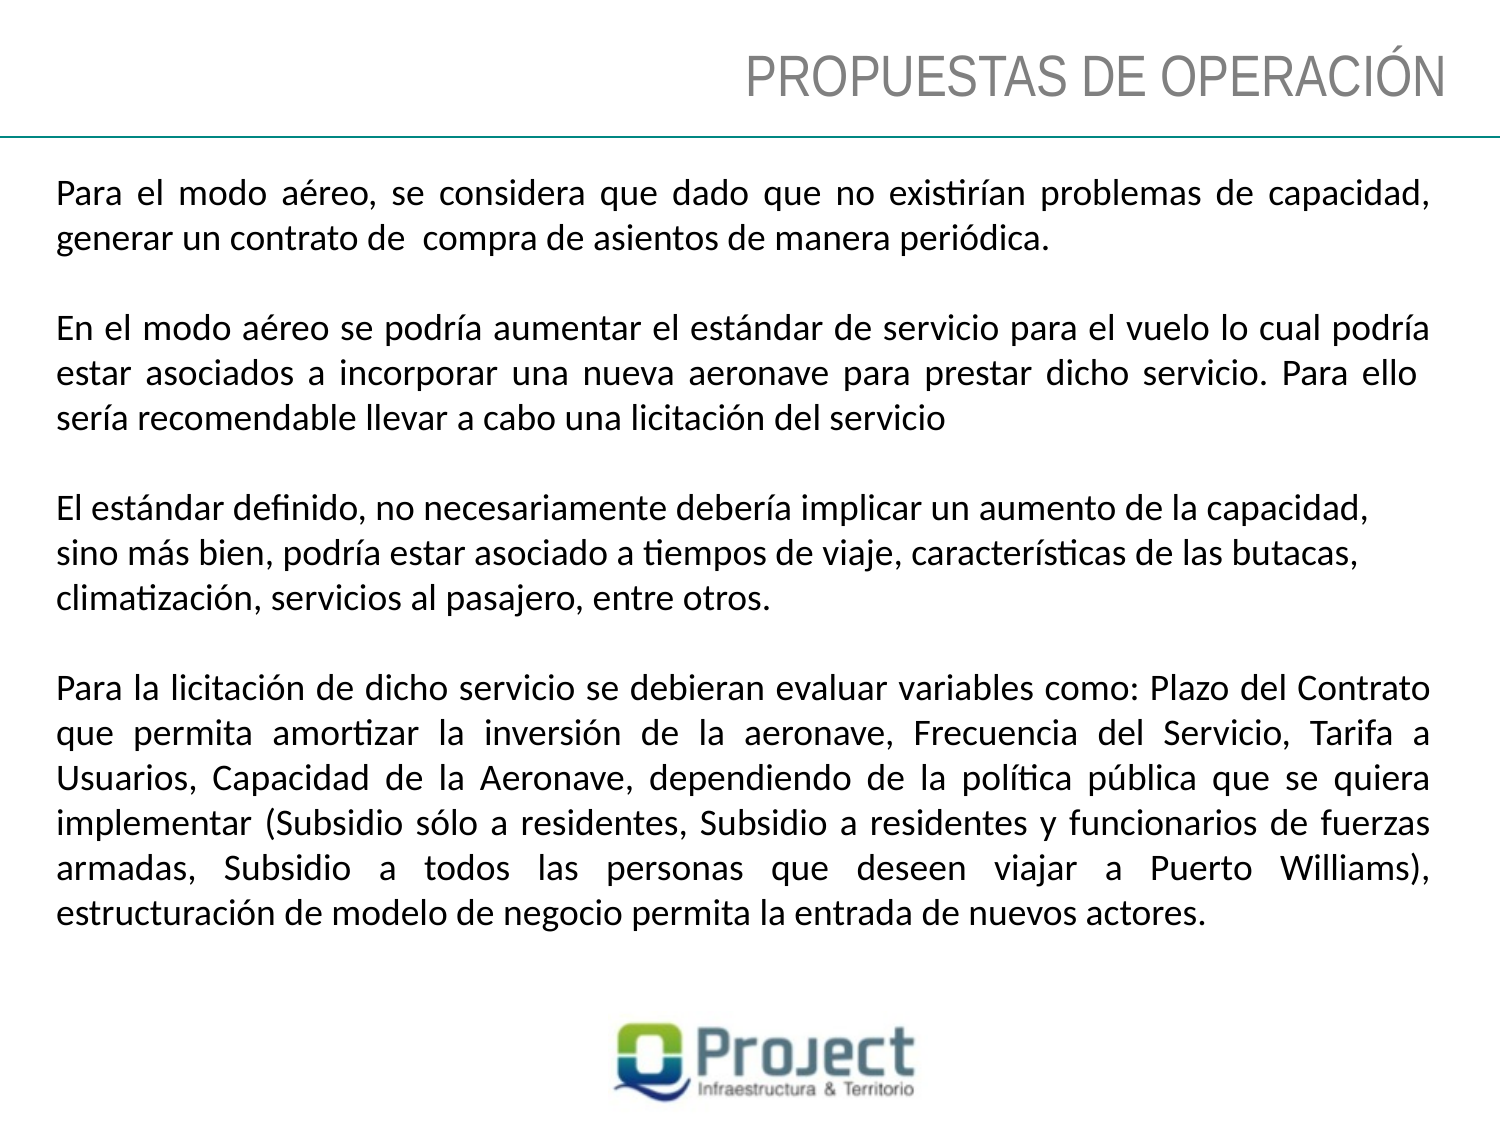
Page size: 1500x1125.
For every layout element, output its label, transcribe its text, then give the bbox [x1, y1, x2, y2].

text_box PROPUESTAS DE OPERACIÓN [112, 30, 1463, 219]
picture [608, 1031, 928, 1115]
text_box Para el modo aéreo, se considera que dado que no existirían problemas de capacidad, generar un contrato de compra de asientos de manera periódica. En el modo aéreo se podría aumentar el estándar de servicio para el vuelo lo cual podría estar asociados a incorporar una nueva aeronave para prestar dicho servicio. Para ello sería recomendable llevar a cabo una licitación del servicio El estándar definido, no necesariamente debería implicar un aumento de la capacidad, sino más bien, podría estar asociado a tiempos de viaje, características de las butacas, climatización, servicios al pasajero, entre otros. Para la licitación de dicho servicio se debieran evaluar variables como: Plazo del Contrato que permita amortizar la inversión de la aeronave, Frecuencia del Servicio, Tarifa a Usuarios, Capacidad de la Aeronave, dependiendo de la política pública que se quiera implementar (Subsidio sólo a residentes, Subsidio a residentes y funcionarios de fuerzas armadas, Subsidio a todos las personas que deseen viajar a Puerto Williams), estructuración de modelo de negocio permita la entrada de nuevos actores. [41, 160, 1447, 1031]
